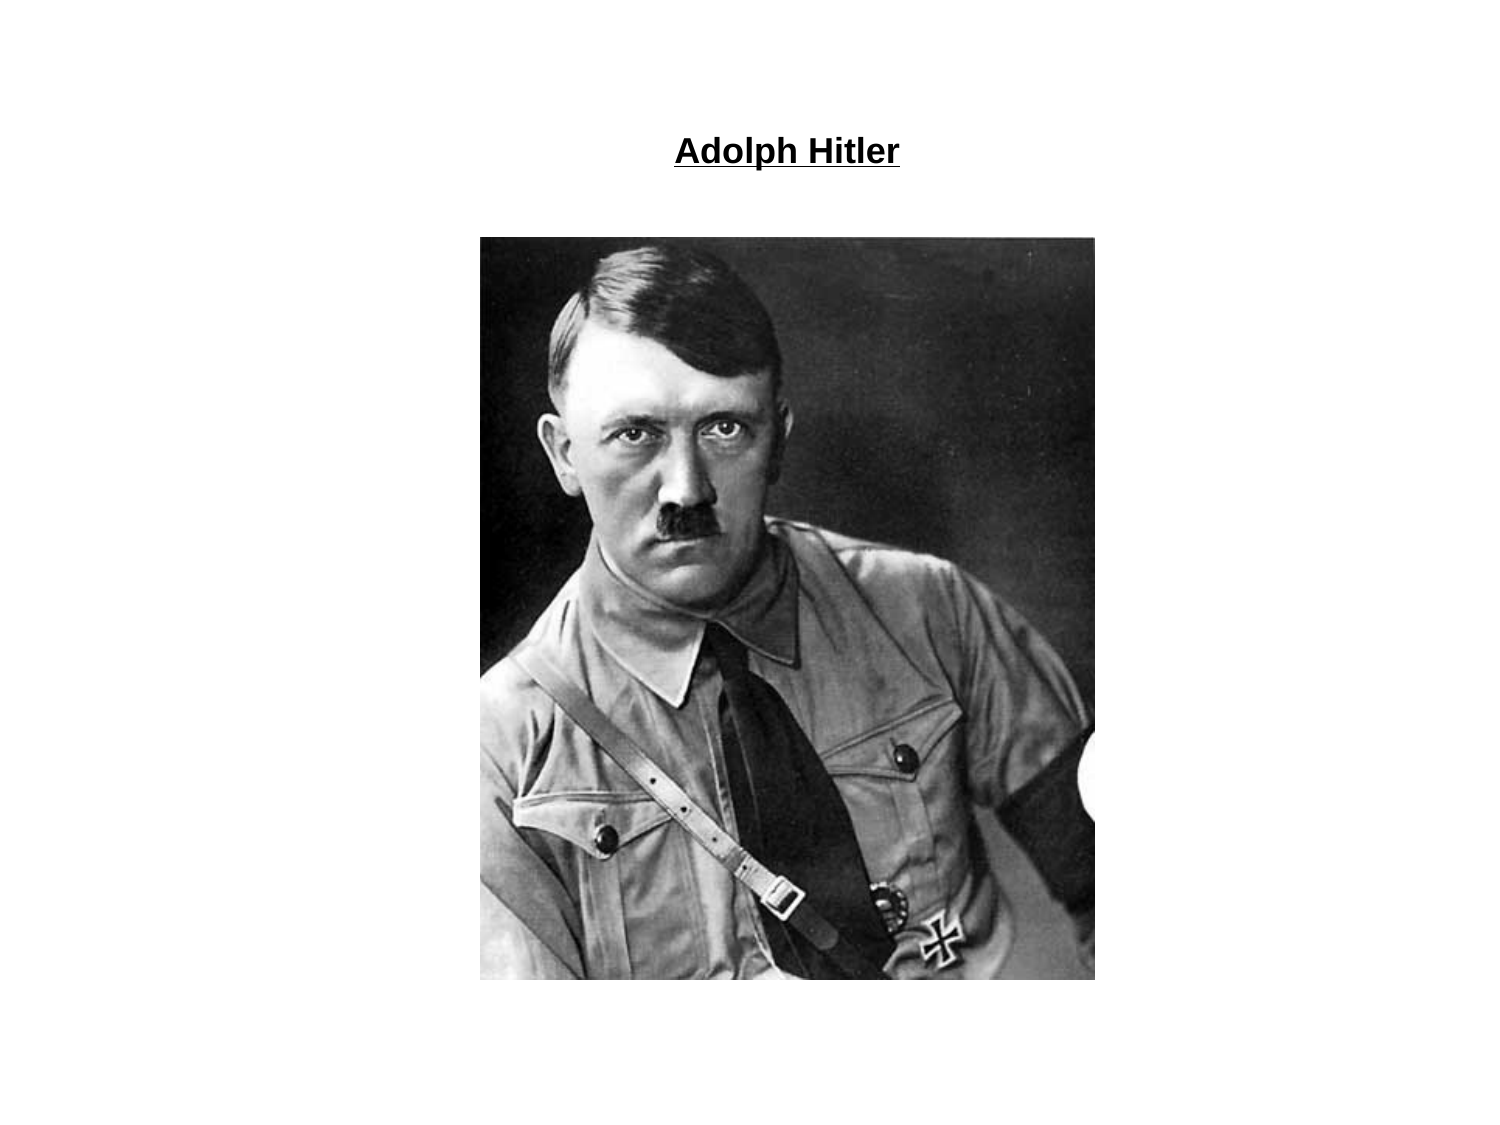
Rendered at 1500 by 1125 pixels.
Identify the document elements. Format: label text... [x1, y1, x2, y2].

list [480, 237, 1095, 981]
title Adolf Adolph Hitler Hitler [112, 75, 1463, 263]
